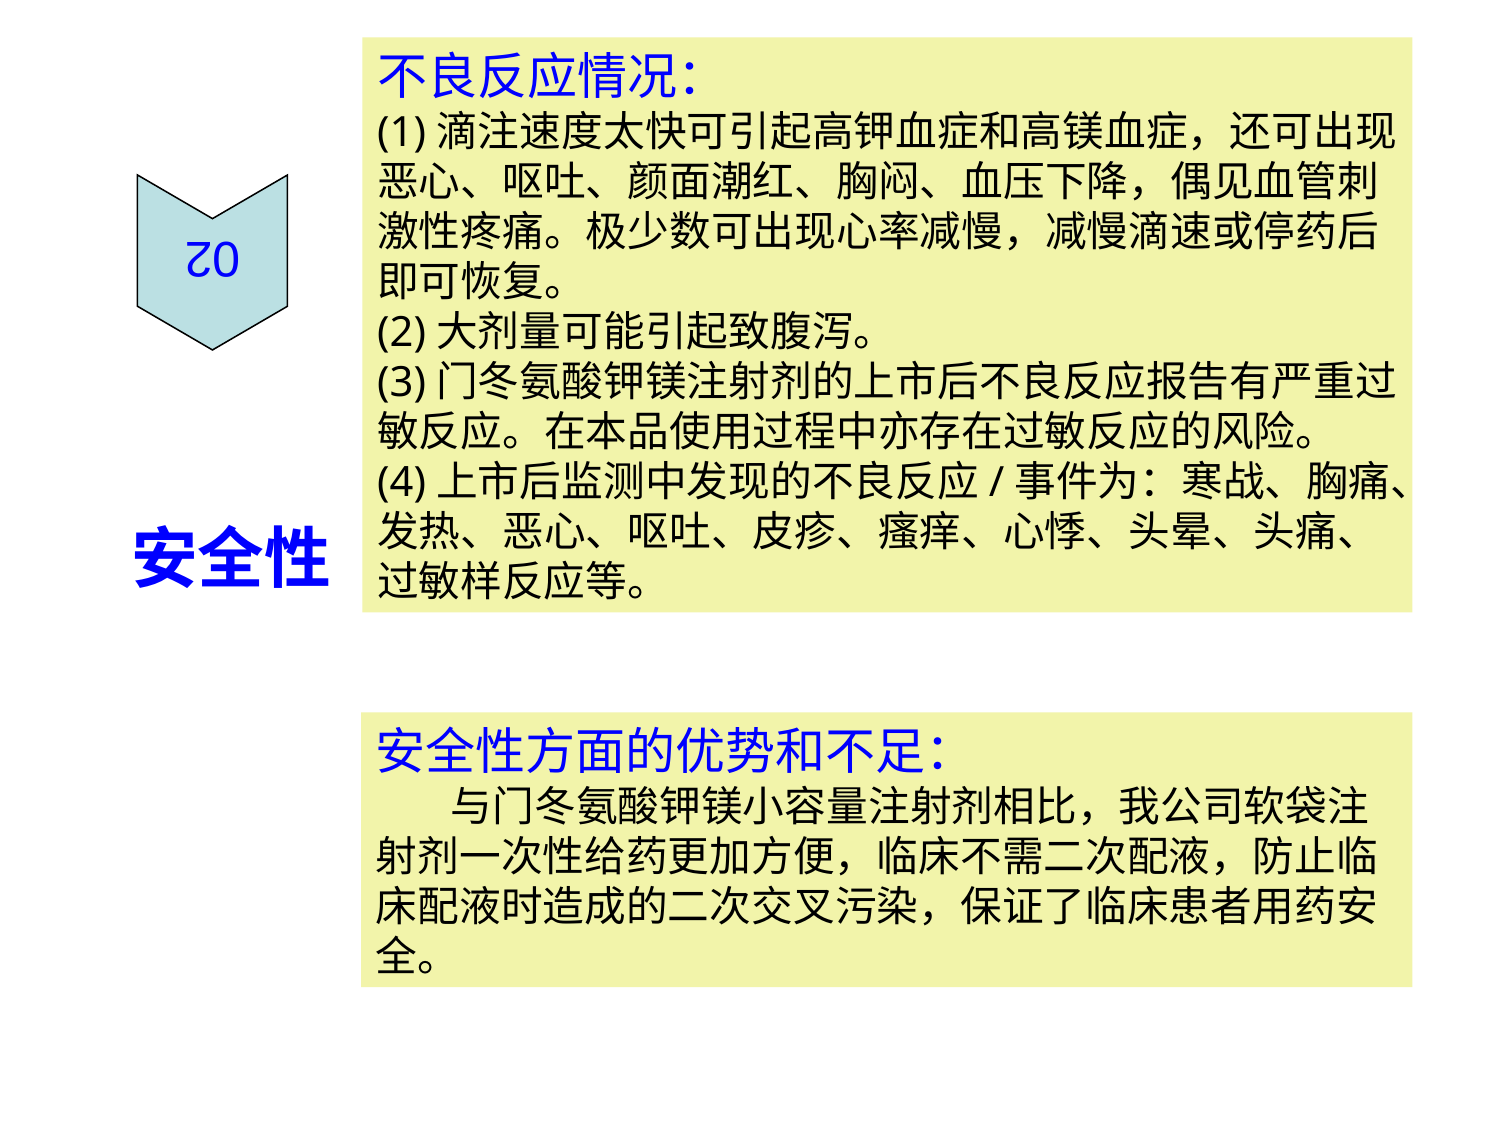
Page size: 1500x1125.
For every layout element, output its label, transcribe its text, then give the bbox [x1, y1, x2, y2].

text_box 02 [137, 174, 288, 350]
text_box 不良反应情况： (1)滴注速度太快可引起高钾血症和高镁血症，还可出现恶心、呕吐、颜面潮红、胸闷、血压下降，偶见血管刺激性疼痛。极少数可出现心率减慢，减慢滴速或停药后即可恢复。 (2)大剂量可能引起致腹泻。 (3)门冬氨酸钾镁注射剂的上市后不良反应报告有严重过敏反应。在本品使用过程中亦存在过敏反应的风险。 (4)上市后监测中发现的不良反应/事件为：寒战、胸痛、发热、恶心、呕吐、皮疹、瘙痒、心悸、头晕、头痛、过敏样反应等。 [362, 37, 1413, 613]
text_box 安全性方面的优势和不足： 与门冬氨酸钾镁小容量注射剂相比，我公司软袋注射剂一次性给药更加方便，临床不需二次配液，防止临床配液时造成的二次交叉污染，保证了临床患者用药安全。 [361, 712, 1413, 988]
title 安全性 [24, 499, 362, 613]
